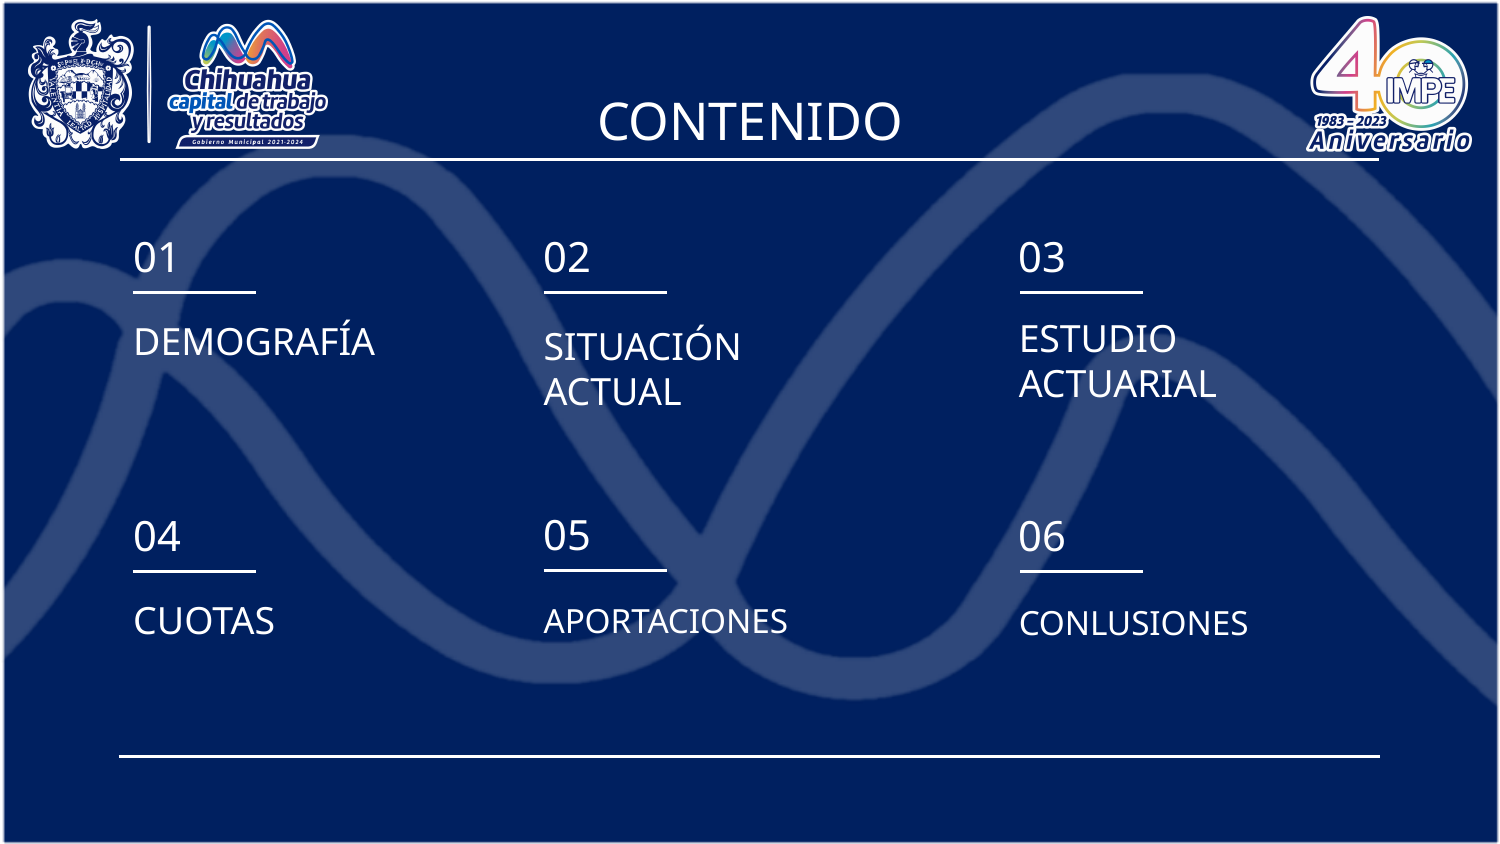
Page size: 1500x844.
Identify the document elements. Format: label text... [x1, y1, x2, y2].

title 01 [118, 219, 239, 293]
title 05 [528, 497, 650, 571]
title APORTACIONES [528, 569, 988, 656]
title CONLUSIONES [1003, 570, 1382, 657]
title ESTUDIO ACTUARIAL [1003, 313, 1382, 421]
title CUOTAS [118, 570, 497, 657]
title 04 [118, 497, 239, 572]
title 02 [528, 218, 650, 293]
picture [28, 19, 329, 149]
title 03 [1003, 218, 1125, 293]
title 06 [1003, 497, 1125, 572]
title SITUACIÓN ACTUAL [528, 303, 907, 428]
picture [1306, 16, 1472, 152]
title CONTENIDO [334, 90, 1301, 150]
title DEMOGRAFÍA [118, 291, 497, 378]
